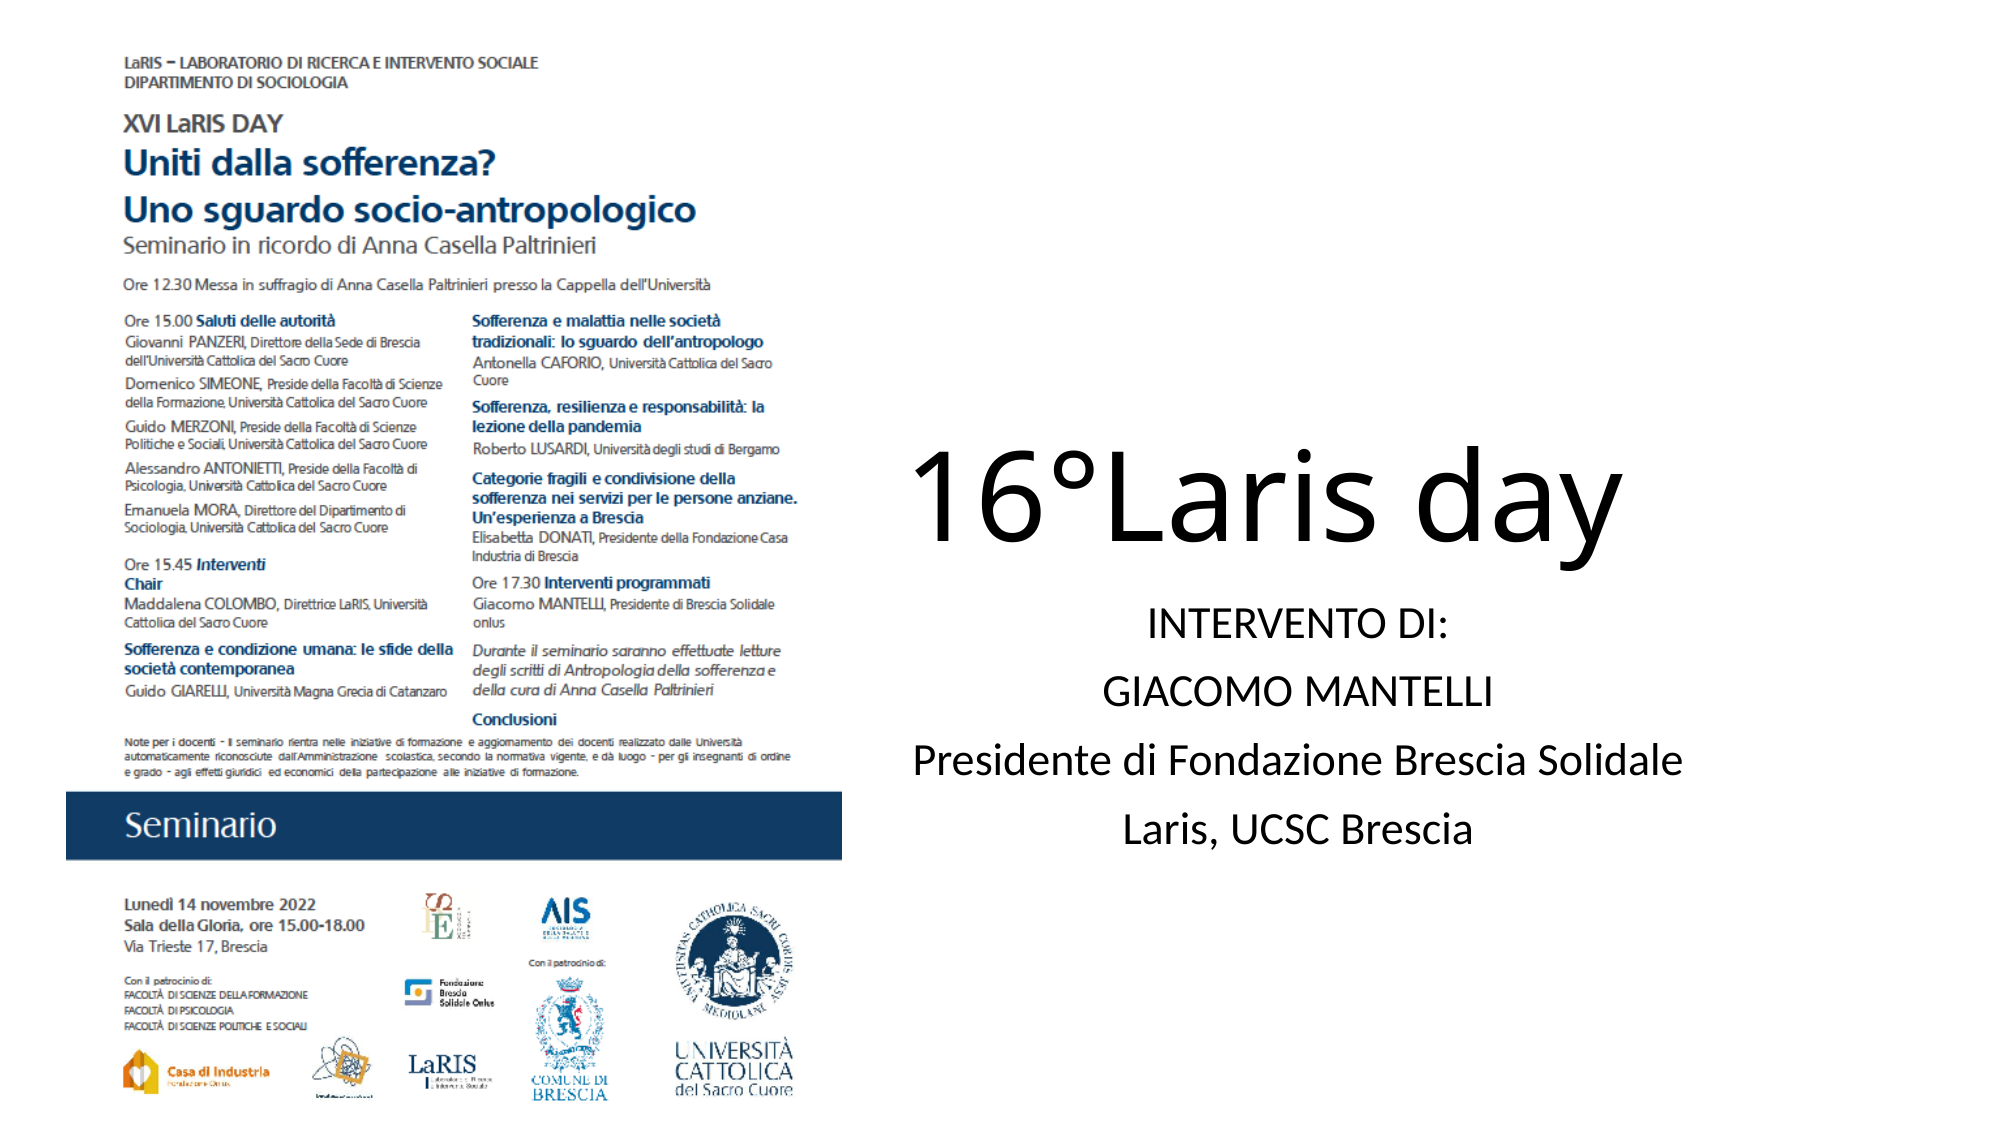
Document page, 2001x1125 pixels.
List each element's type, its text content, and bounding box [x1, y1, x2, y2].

title 16°Laris day [842, 184, 1750, 576]
subtitle INTERVENTO DI: GIACOMO MANTELLI Presidente di Fondazione Brescia Solidale Laris, UCSC Brescia [846, 590, 1750, 863]
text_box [66, 31, 842, 1125]
